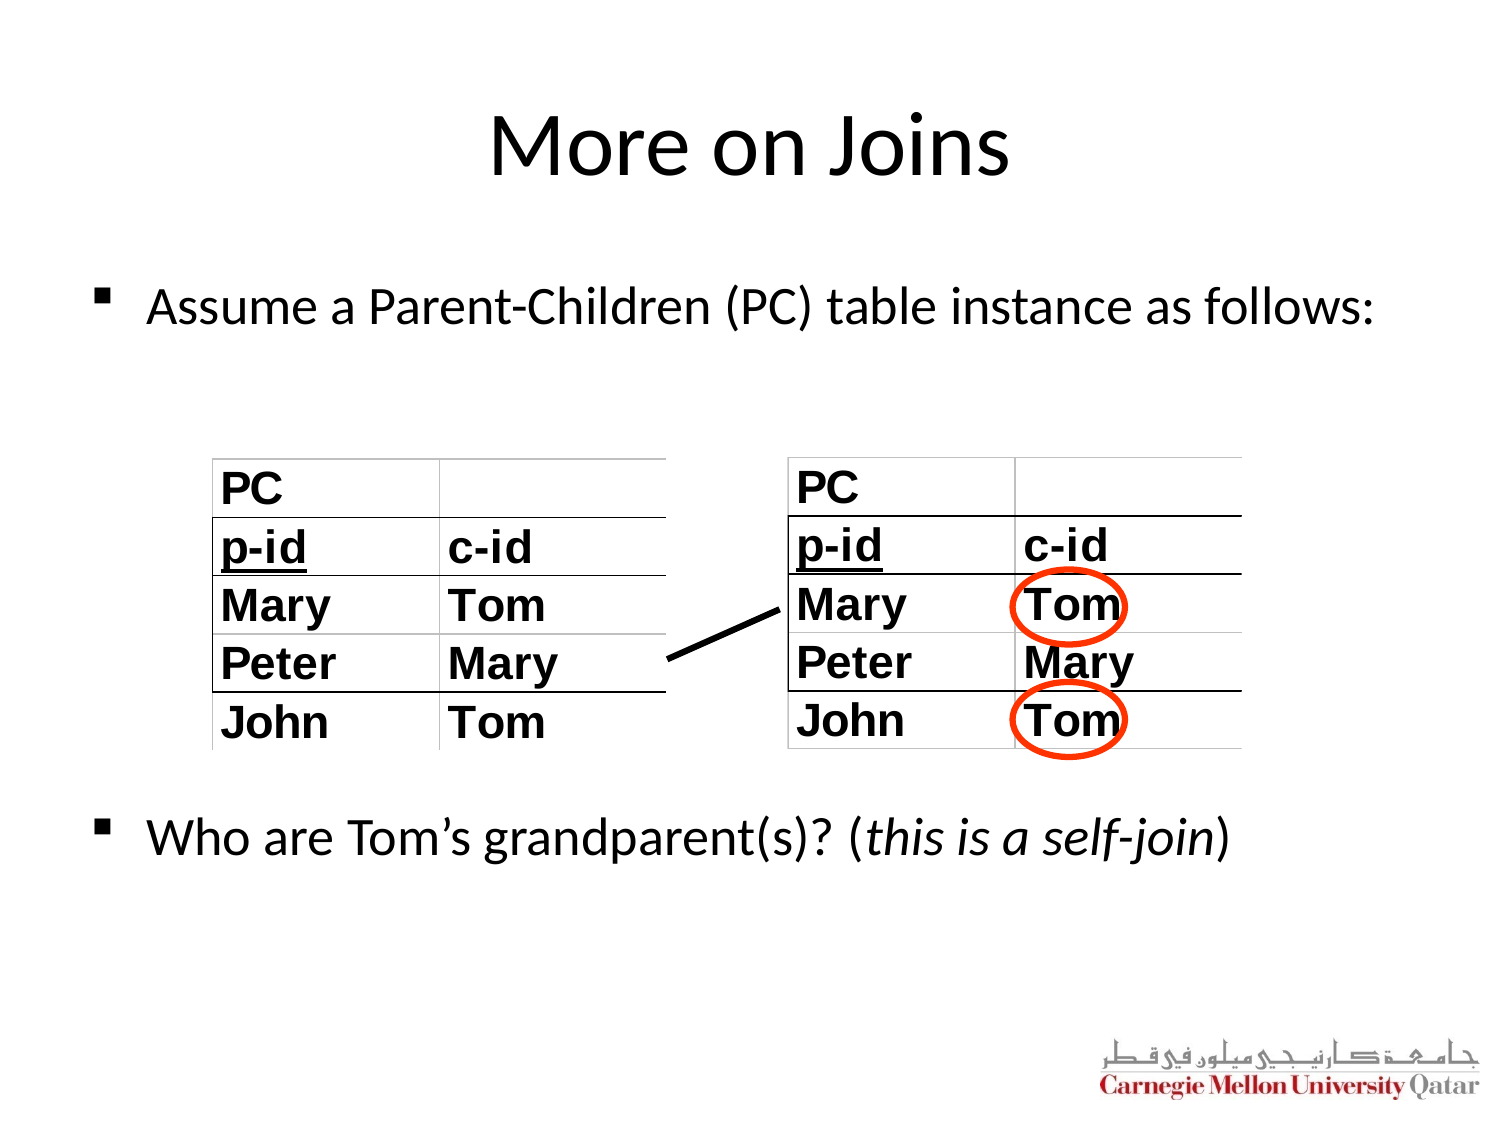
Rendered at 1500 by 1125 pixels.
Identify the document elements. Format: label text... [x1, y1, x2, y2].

picture [1099, 1037, 1480, 1101]
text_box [211, 458, 668, 752]
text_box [787, 456, 1244, 751]
title More on Joins [75, 45, 1425, 233]
list Assume a Parent-Children (PC) table instance as follows: Who are Tom’s grandparent(s)? (this is a self-join) [75, 262, 1488, 1005]
